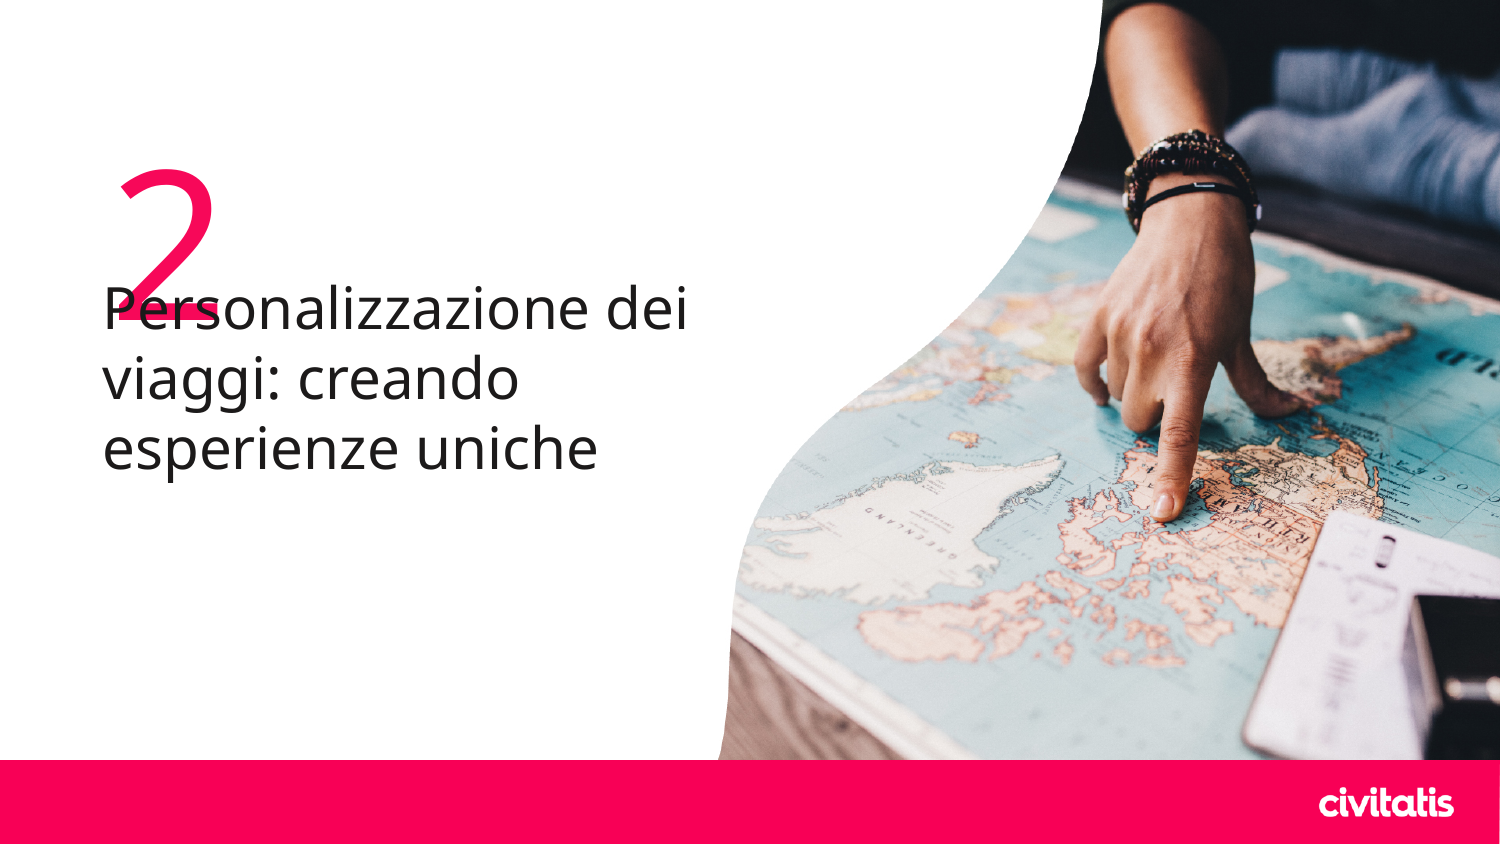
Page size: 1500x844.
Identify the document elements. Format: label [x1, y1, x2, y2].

picture [0, 0, 1500, 759]
text_box [0, 759, 1500, 844]
